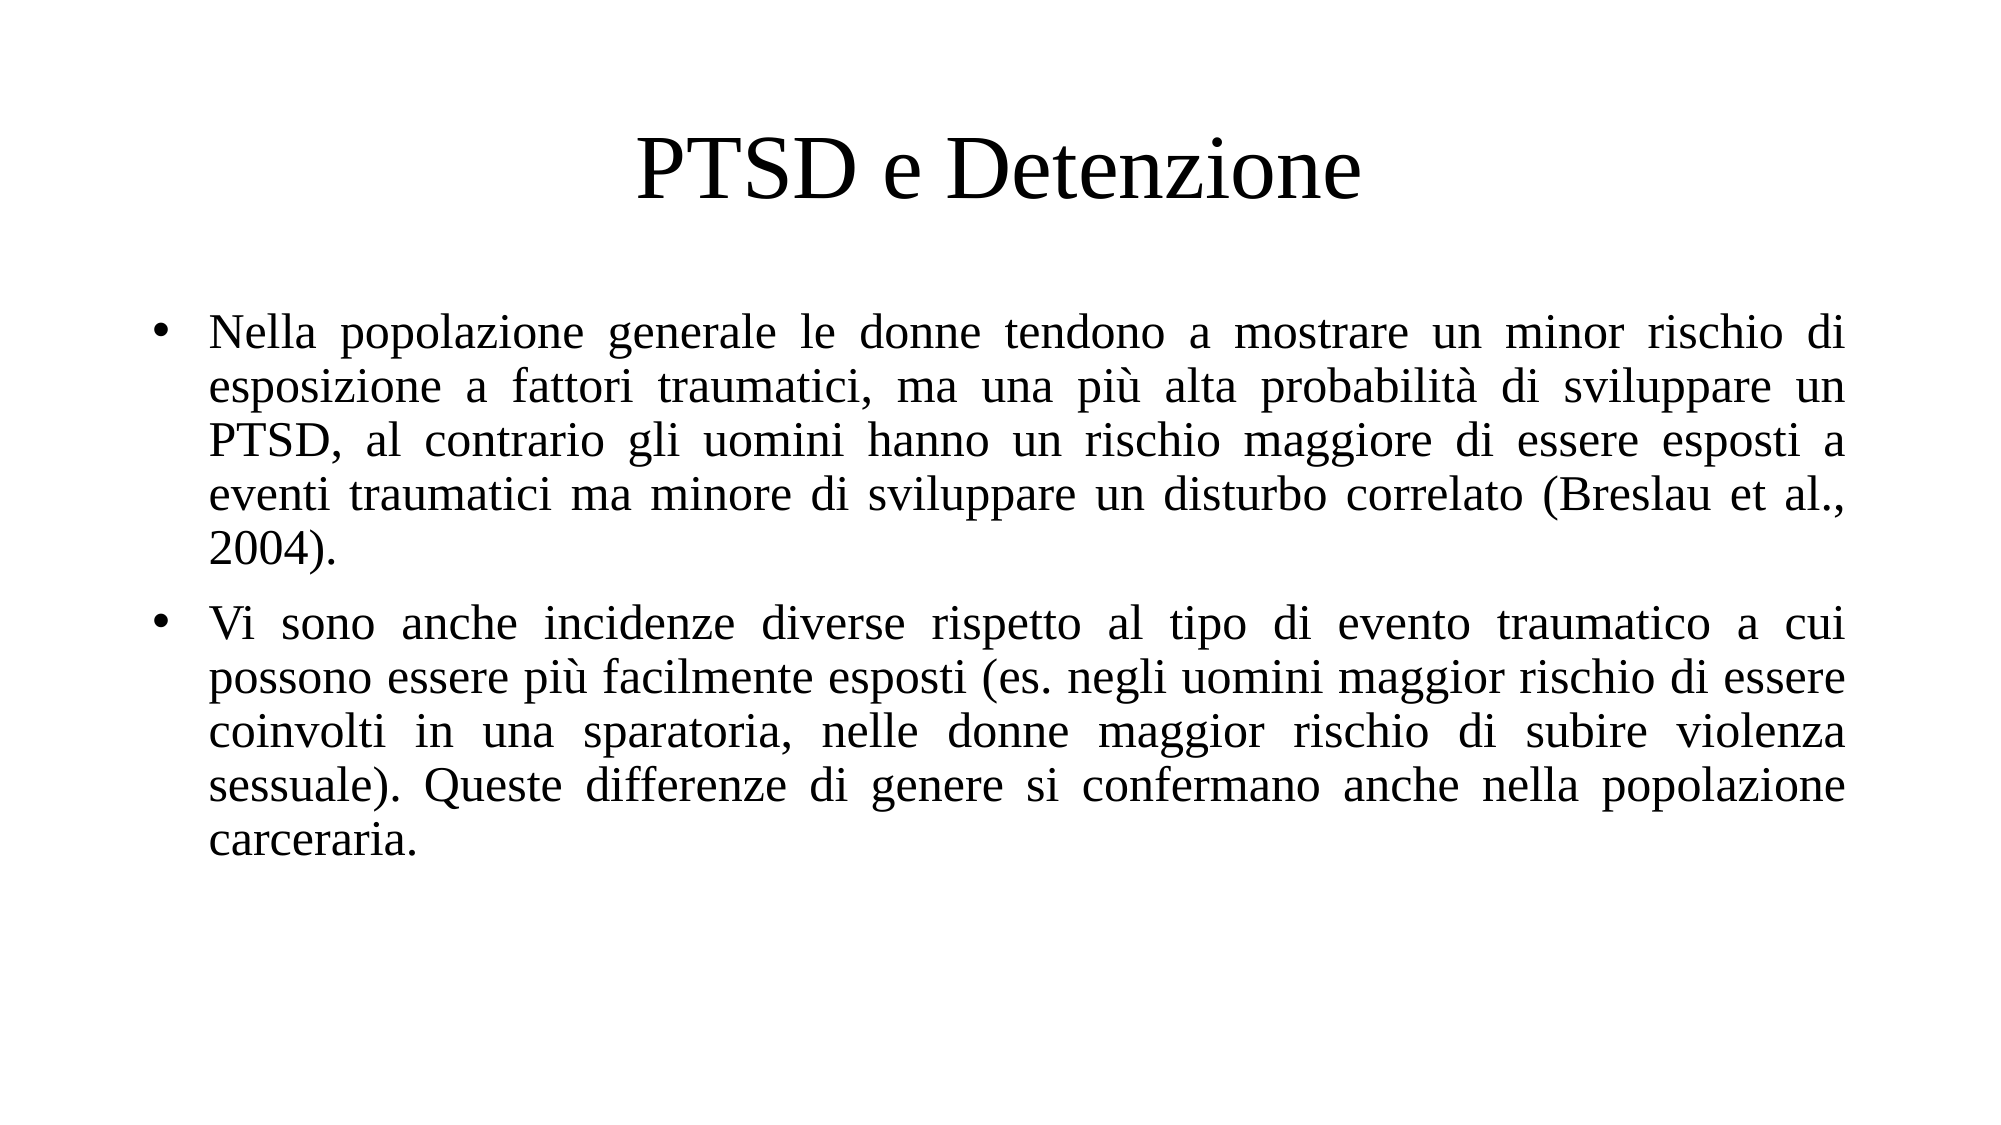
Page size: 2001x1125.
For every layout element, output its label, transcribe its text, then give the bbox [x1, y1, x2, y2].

text_box Nella popolazione generale le donne tendono a mostrare un minor rischio di esposizione a fattori traumatici, ma una più alta probabilità di sviluppare un PTSD, al contrario gli uomini hanno un rischio maggiore di essere esposti a eventi traumatici ma minore di sviluppare un disturbo correlato (Breslau et al., 2004). Vi sono anche incidenze diverse rispetto al tipo di evento traumatico a cui possono essere più facilmente esposti (es. negli uomini maggior rischio di essere coinvolti in una sparatoria, nelle donne maggior rischio di subire violenza sessuale). Queste differenze di genere si confermano anche nella popolazione carceraria. [137, 298, 1863, 953]
text_box PTSD e Detenzione [137, 59, 1863, 278]
